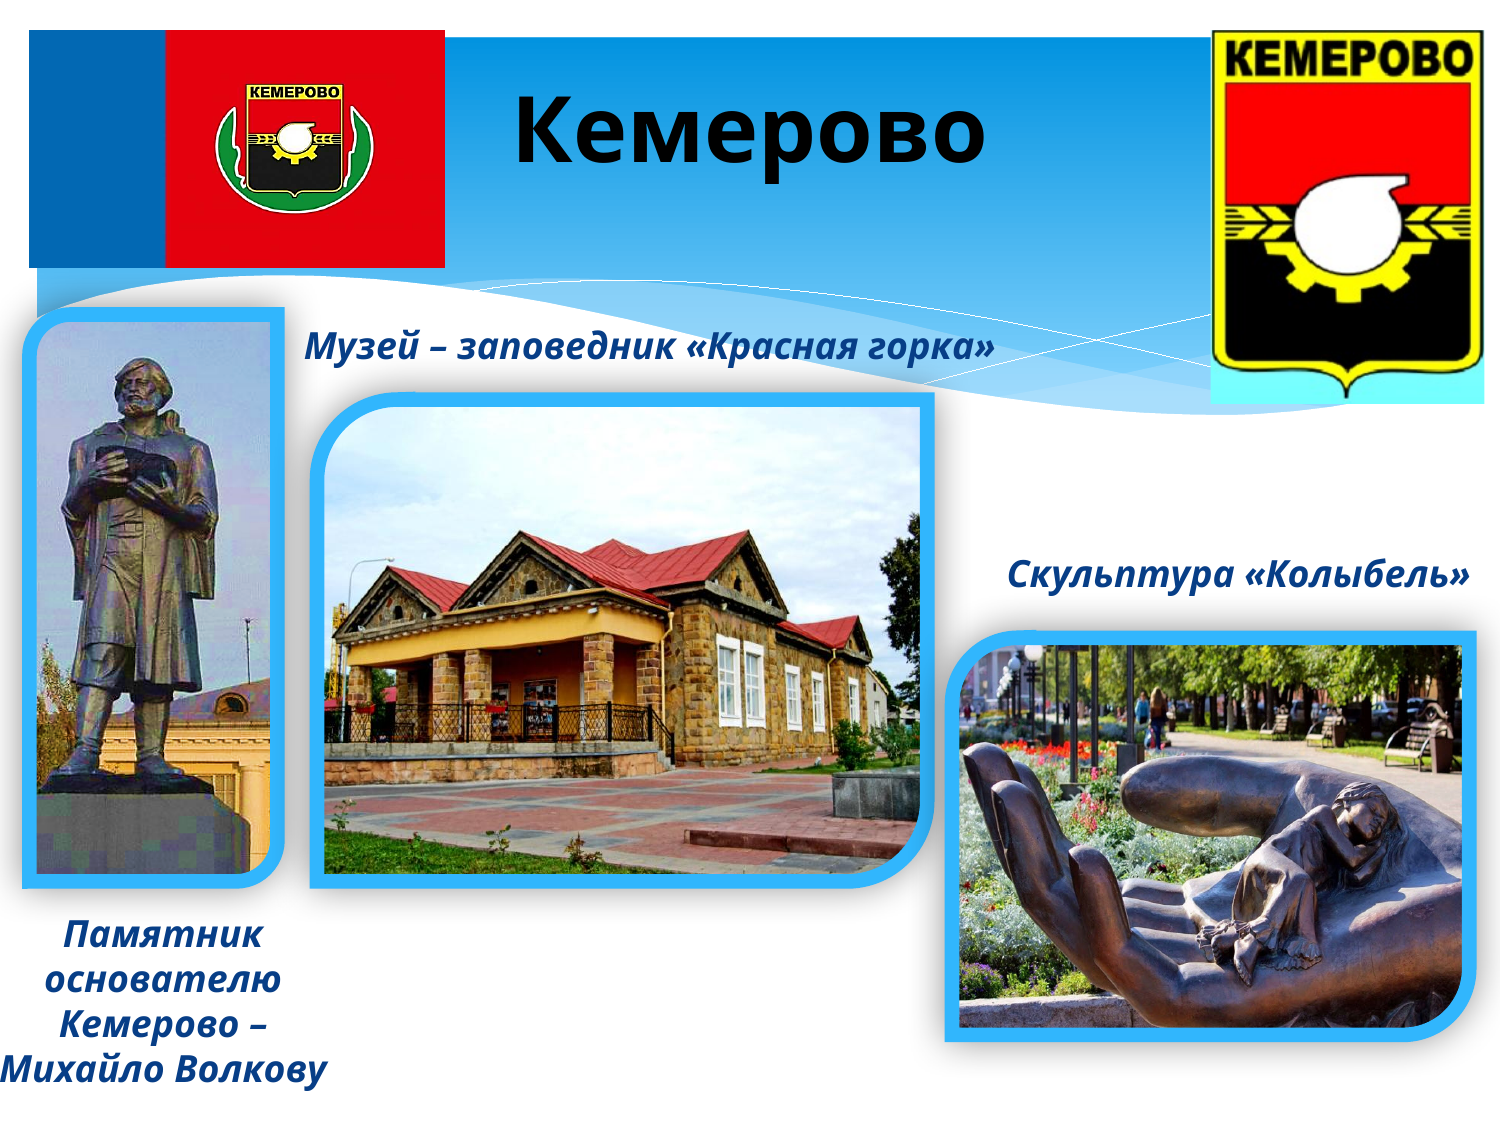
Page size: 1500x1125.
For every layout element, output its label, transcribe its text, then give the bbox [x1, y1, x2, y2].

picture [29, 30, 445, 268]
picture [1210, 30, 1485, 404]
text_box Музей – заповедник «Красная горка» [288, 314, 1011, 375]
picture [951, 637, 1470, 1036]
title Кемерово [451, 55, 1204, 197]
text_box Памятник основателю Кемерово – Михайло Волкову [0, 902, 343, 1098]
text_box Скульптура «Колыбель» [991, 542, 1486, 603]
picture [316, 399, 928, 882]
picture [29, 314, 278, 882]
